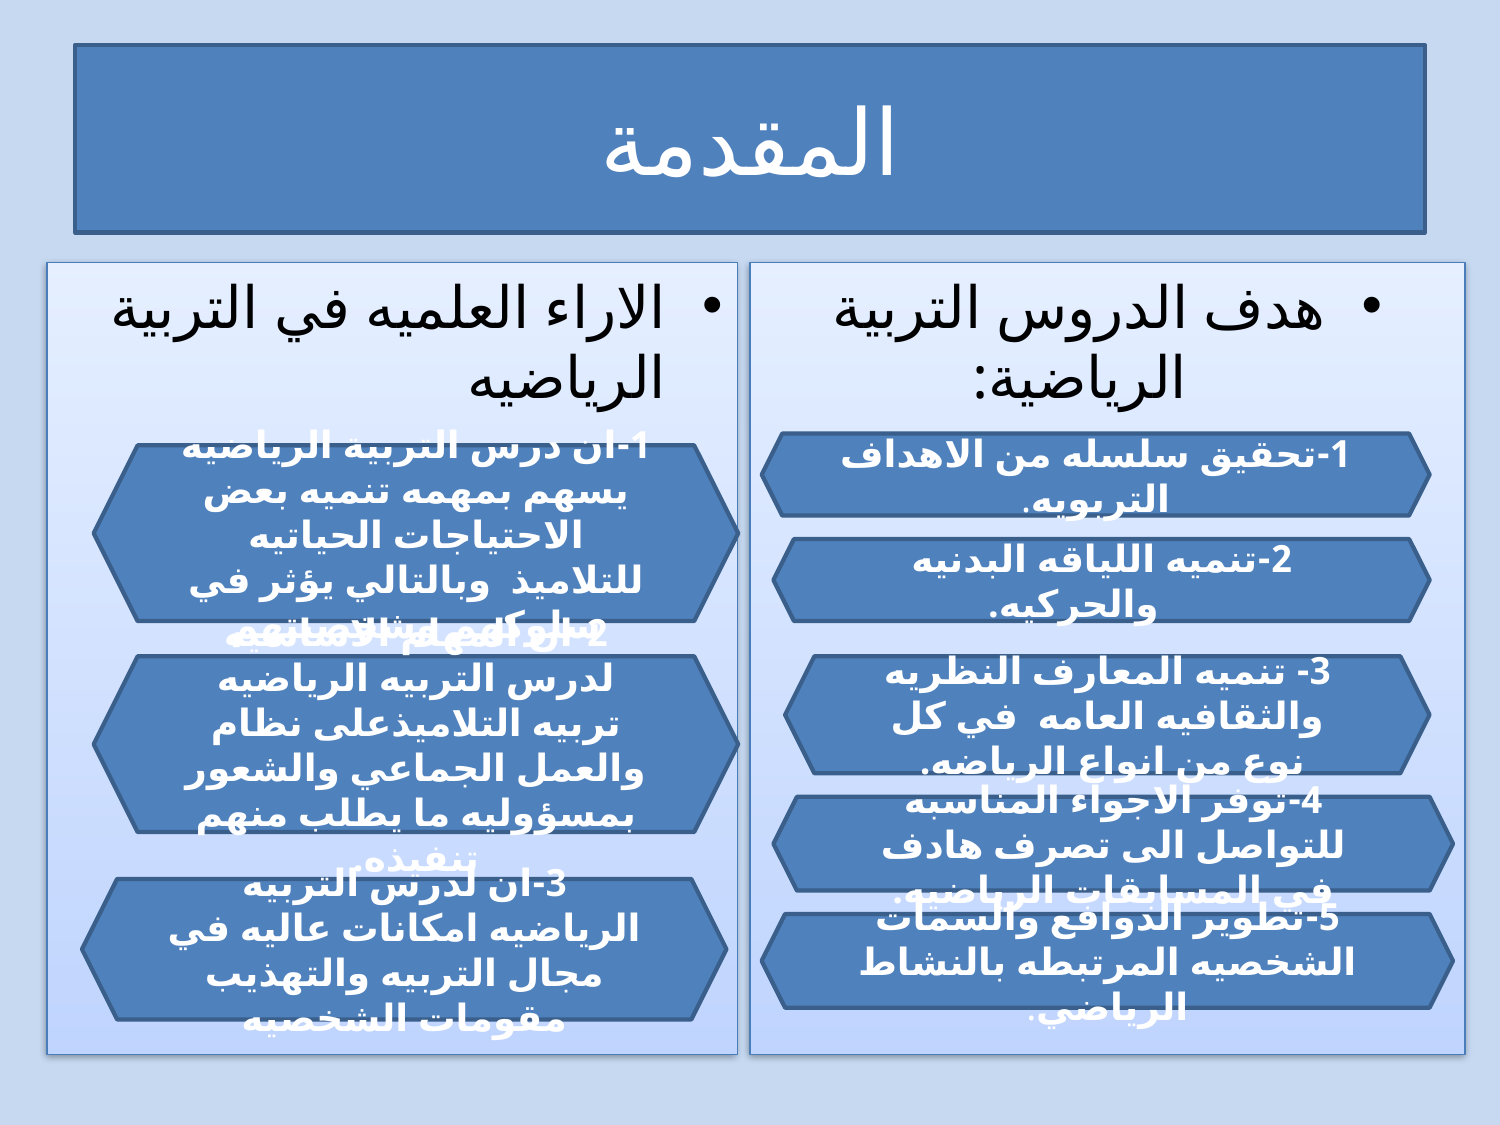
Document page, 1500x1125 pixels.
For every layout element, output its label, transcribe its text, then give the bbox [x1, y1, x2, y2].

list هدف الدروس التربية الرياضية: [749, 262, 1466, 1055]
title المقدمة [73, 43, 1427, 235]
text_box 3-ان لدرس التربيه الرياضيه امكانات عاليه في مجال التربيه والتهذيب مقومات الشخصيه [80, 876, 729, 1022]
text_box 5-تطوير الدوافع والسمات الشخصيه المرتبطه بالنشاط الرياضي. [759, 911, 1455, 1010]
text_box 1-ان درس التربية الرياضيه يسهم بمهمه تنميه بعض الاحتياجات الحياتيه للتلاميذ وبالتالي يؤثر في سلوكهم وشخصيتهم [91, 443, 741, 624]
list الاراء العلميه في التربية الرياضيه [46, 262, 738, 1055]
text_box 3- تنميه المعارف النظريه والثقافيه العامه في كل نوع من انواع الرياضه. [783, 654, 1432, 776]
text_box 1-تحقيق سلسله من الاهداف التربويه. [759, 431, 1432, 518]
text_box 4-توفر الاجواء المناسبه للتواصل الى تصرف هادف في المسابقات الرياضيه. [771, 794, 1455, 893]
text_box 2-ان المهام الاساسيه لدرس التربيه الرياضيه تربيه التلاميذعلى نظام والعمل الجماعي والشعور بمسؤوليه ما يطلب منهم تنفيذه. [91, 654, 741, 835]
text_box 2-تنميه اللياقه البدنيه والحركيه. [771, 536, 1432, 624]
